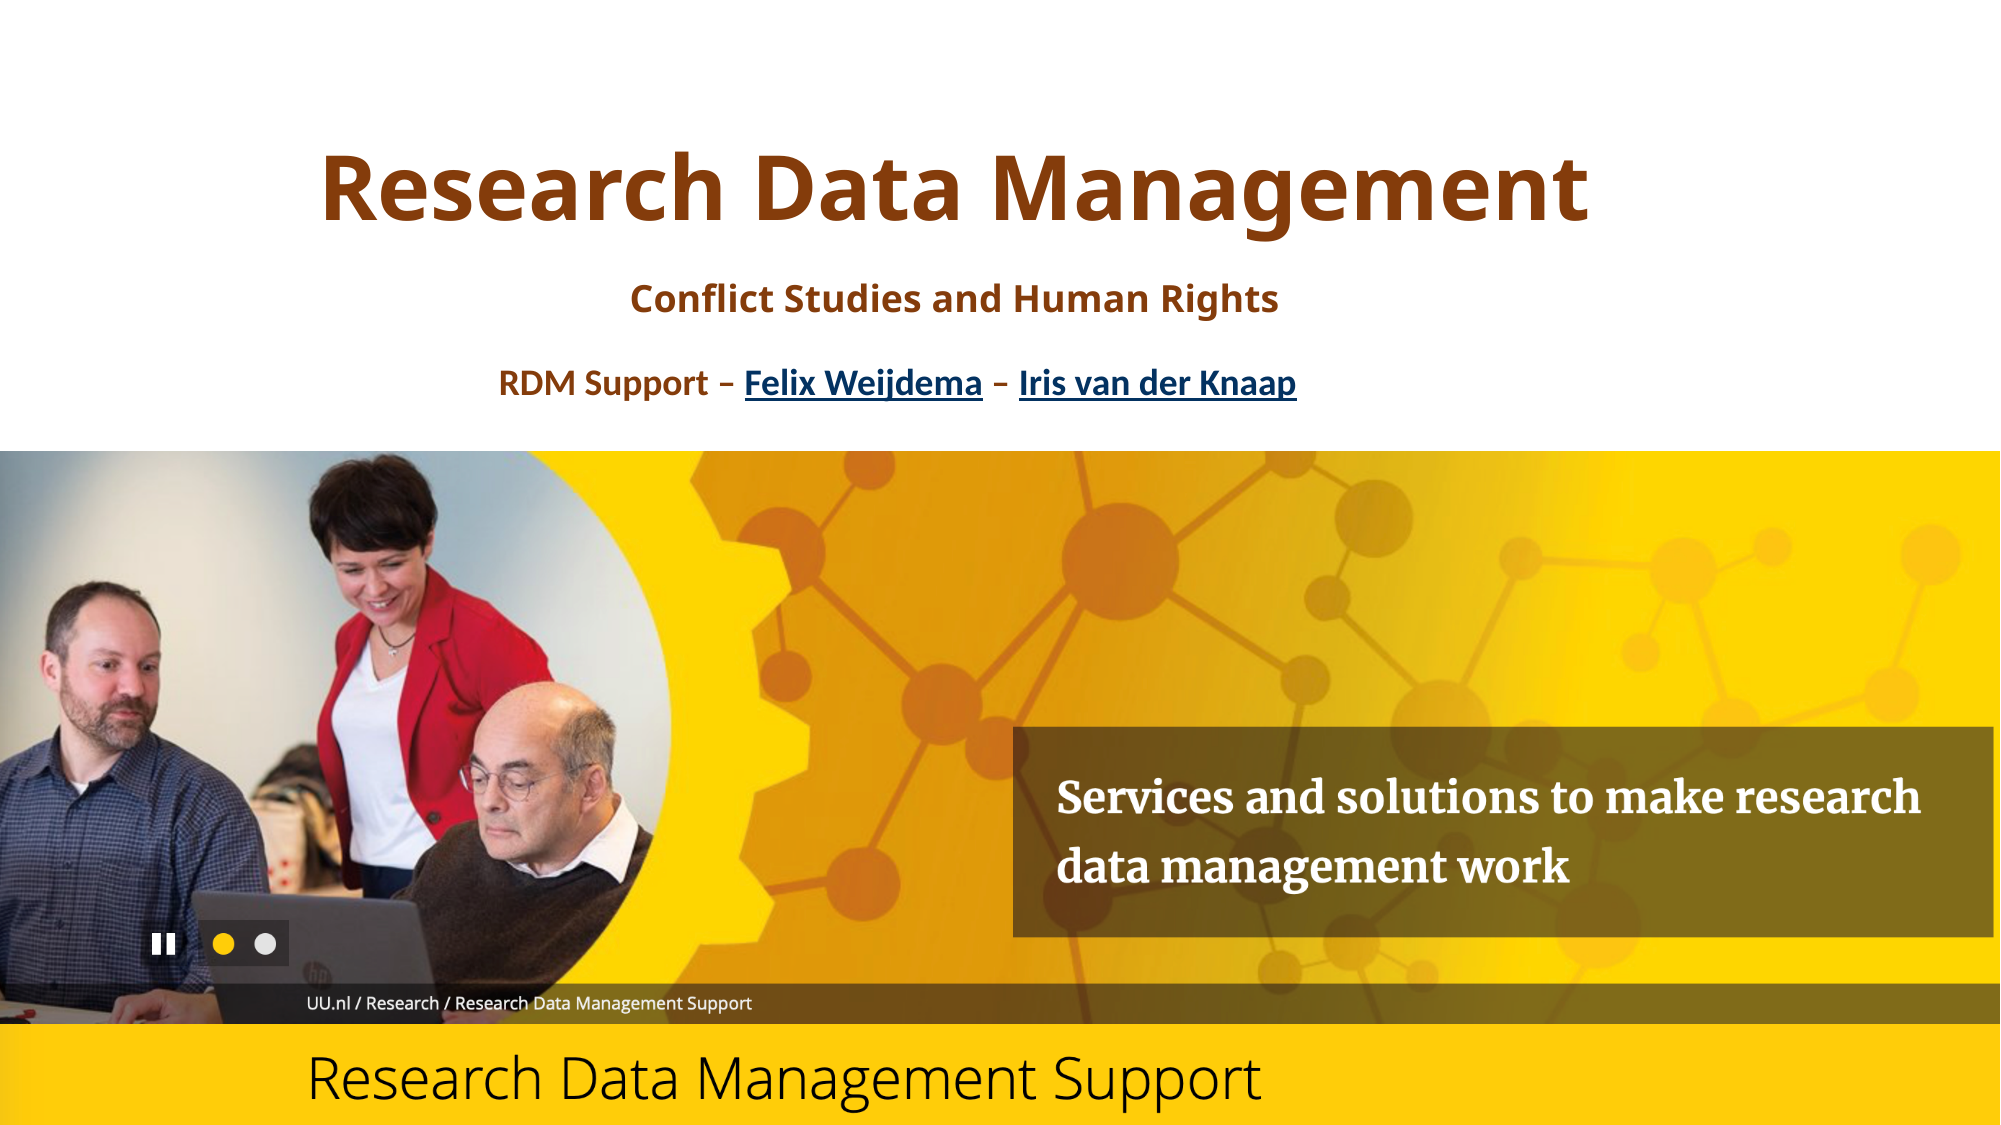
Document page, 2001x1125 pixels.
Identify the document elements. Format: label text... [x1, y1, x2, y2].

picture [0, 451, 2000, 1125]
text_box RDM Support – Felix Weijdema – Iris van der Knaap [483, 350, 1312, 411]
text_box Research Data Management Conflict Studies and Human Rights [300, 110, 1610, 329]
